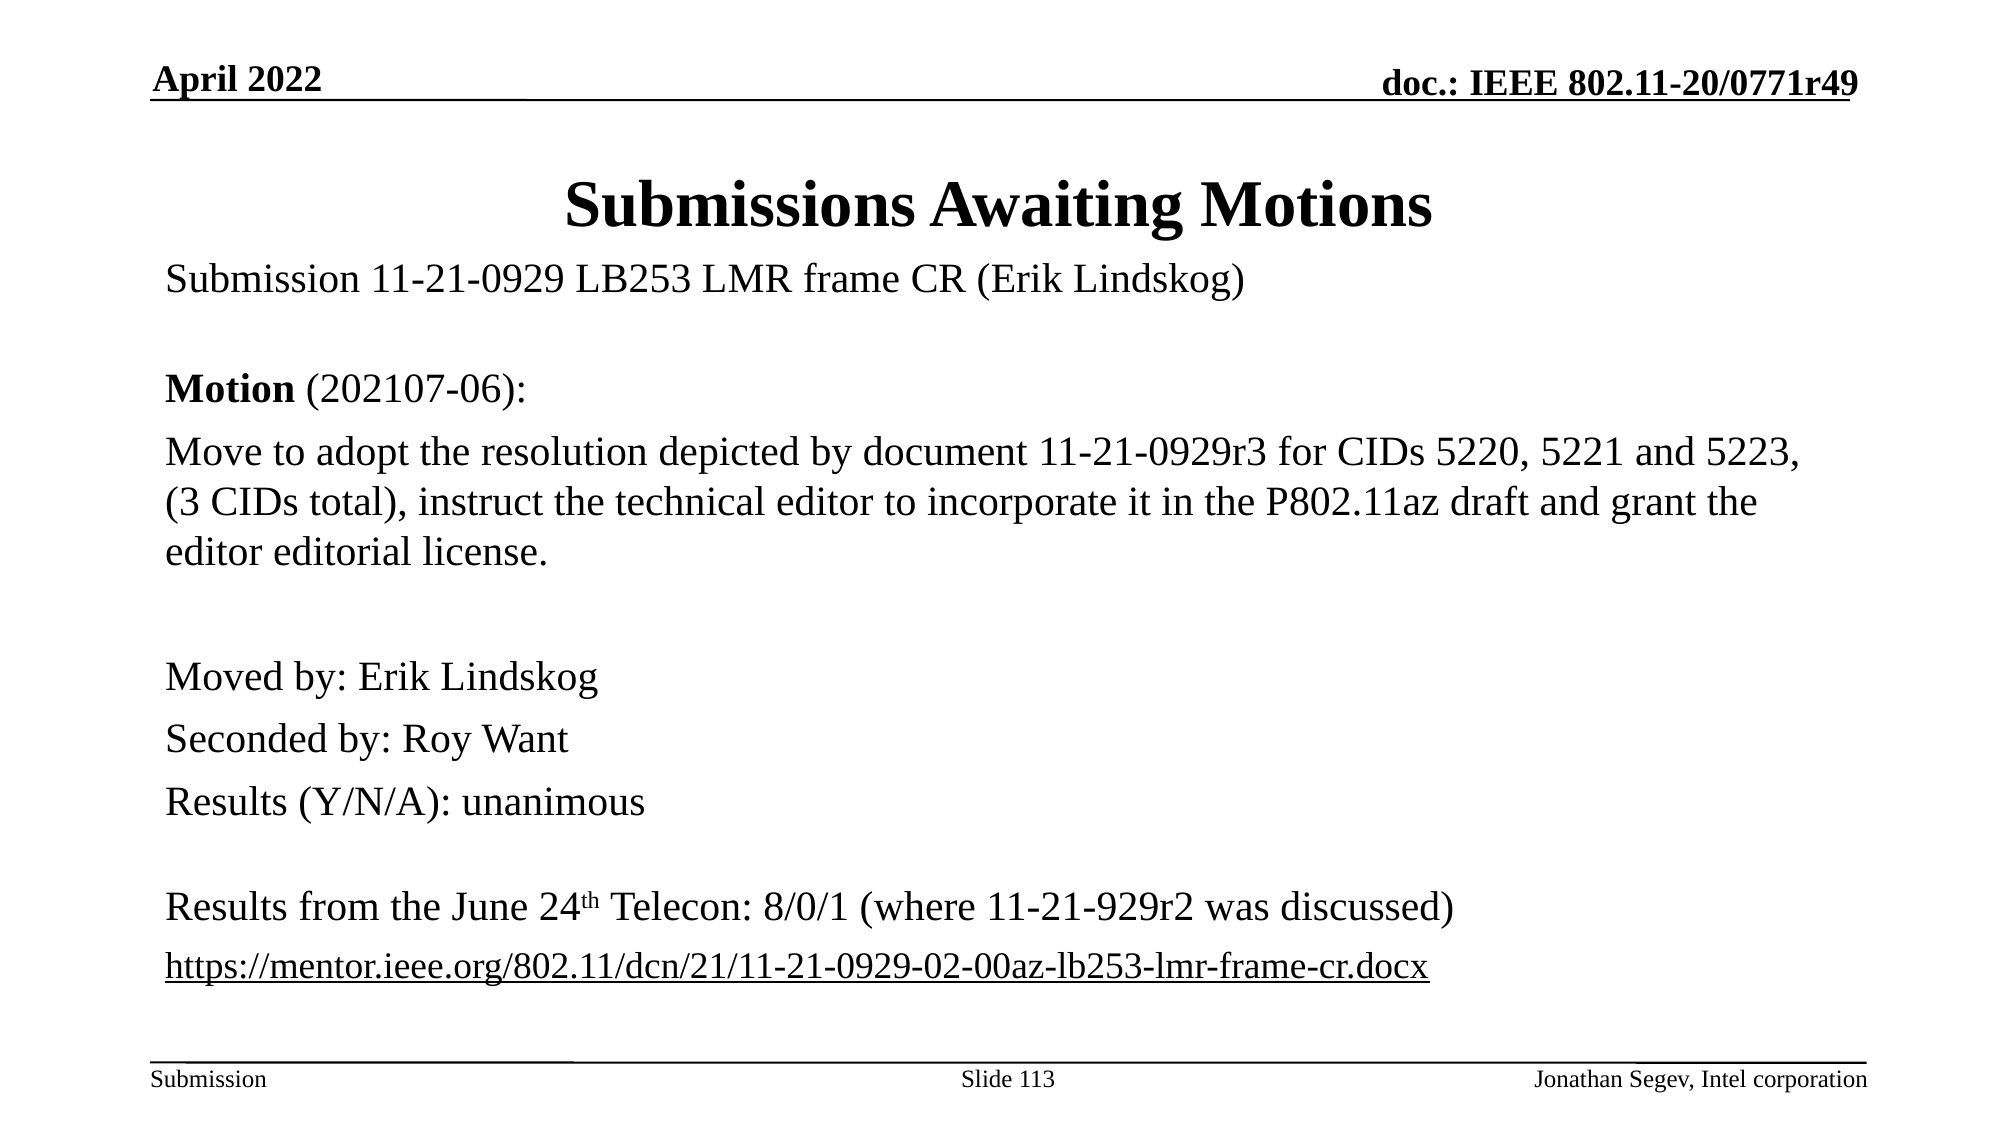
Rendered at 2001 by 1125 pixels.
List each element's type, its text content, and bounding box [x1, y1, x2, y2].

slide_number Slide 113 [950, 1061, 1067, 1123]
list Submission 11-21-0929 LB253 LMR frame CR (Erik Lindskog) Motion (202107-06): Move to adopt the resolution depicted by document 11-21-0929r3 for CIDs 5220, 5221 and 5223, (3 CIDs total), instruct the technical editor to incorporate it in the P802.11az draft and grant the editor editorial license. Moved by: Erik Lindskog Seconded by: Roy Want Results (Y/N/A): unanimous Results from the June 24th Telecon: 8/0/1 (where 11-21-929r2 was discussed) https://mentor.ieee.org/802.11/dcn/21/11-21-0929-02-00az-lb253-lmr-frame-cr.docx [149, 243, 1850, 1000]
footer Jonathan Segev, Intel corporation [1171, 1061, 1869, 1093]
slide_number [152, 54, 563, 100]
title Submissions Awaiting Motions [149, 112, 1850, 243]
